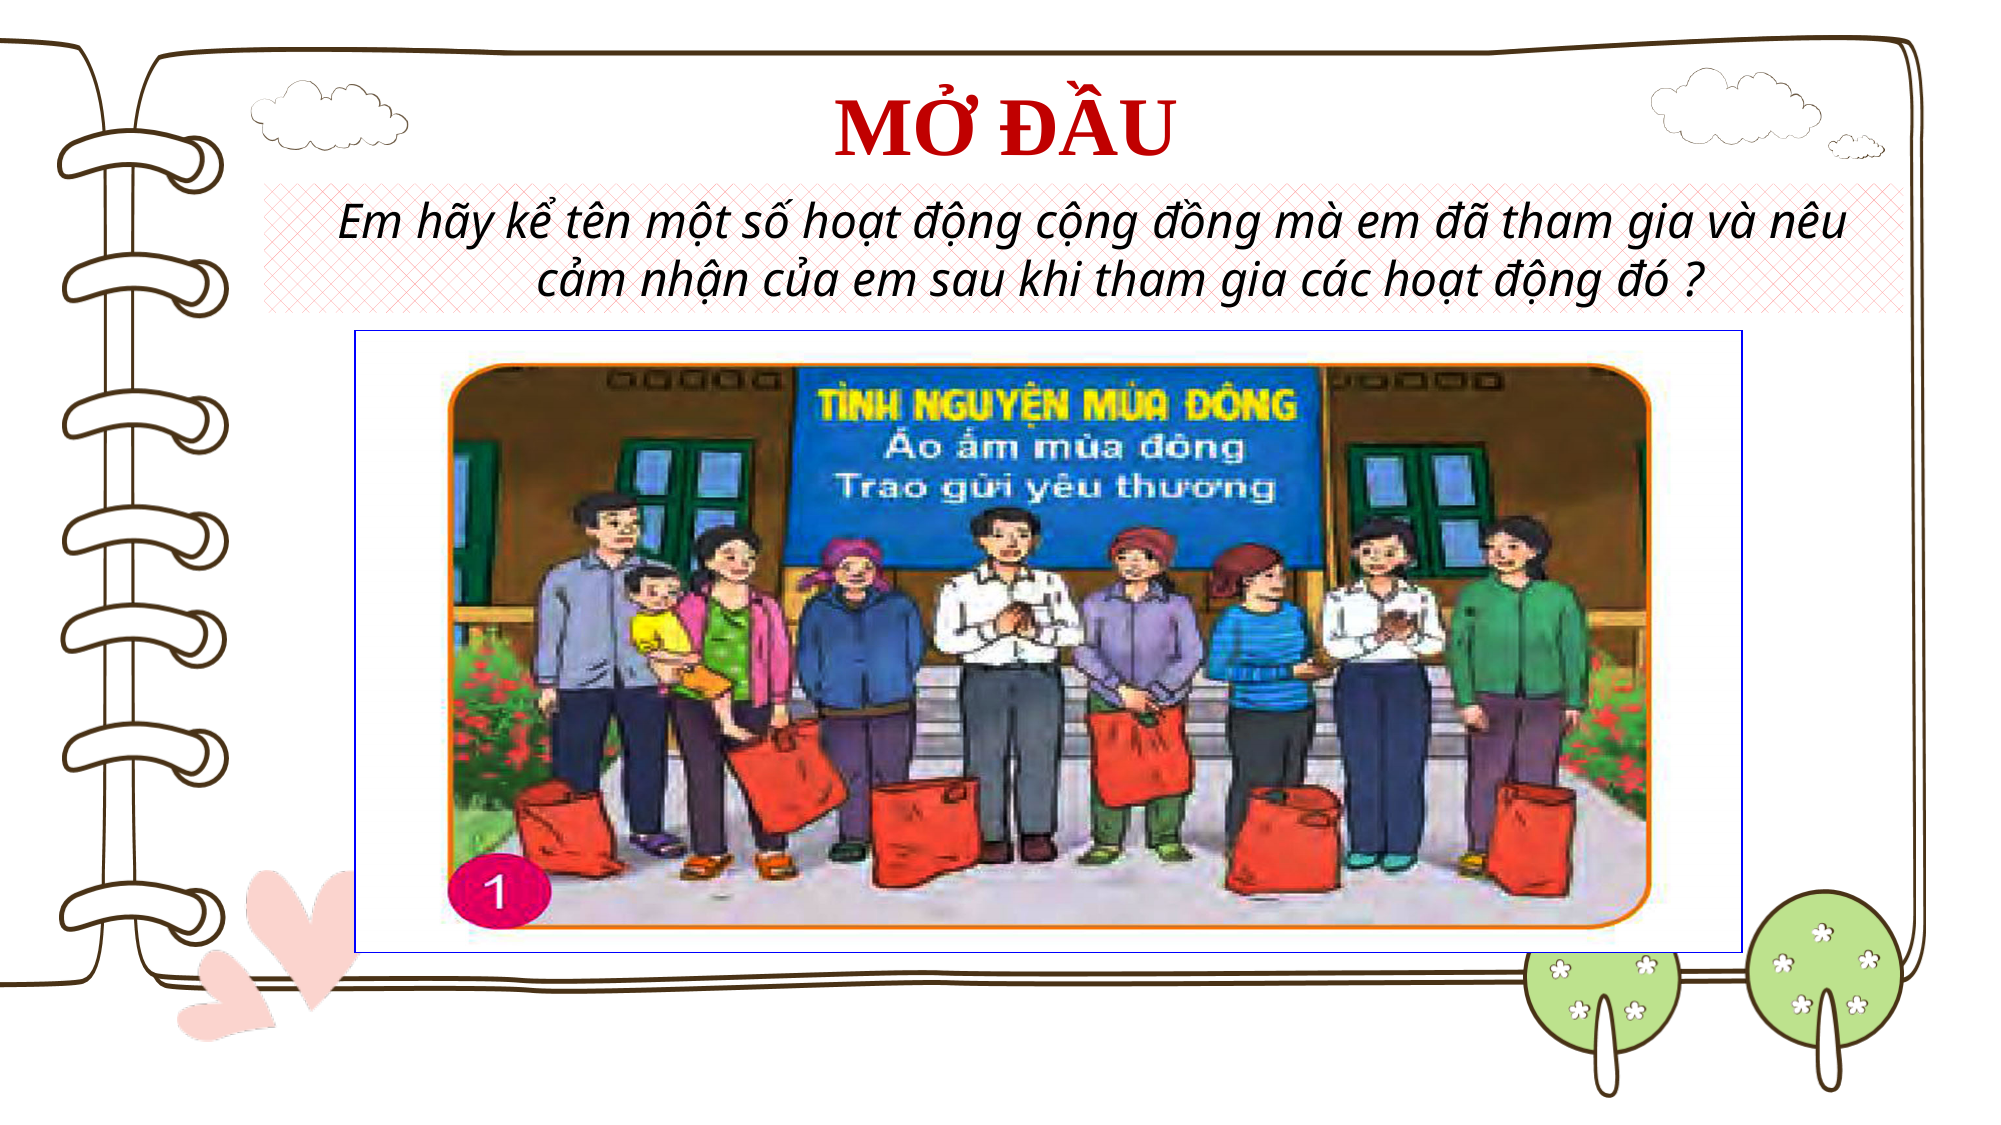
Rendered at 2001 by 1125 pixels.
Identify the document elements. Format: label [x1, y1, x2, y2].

picture [177, 331, 1904, 1098]
text_box [0, 24, 1926, 994]
picture [1649, 65, 1909, 159]
picture [242, 72, 428, 160]
